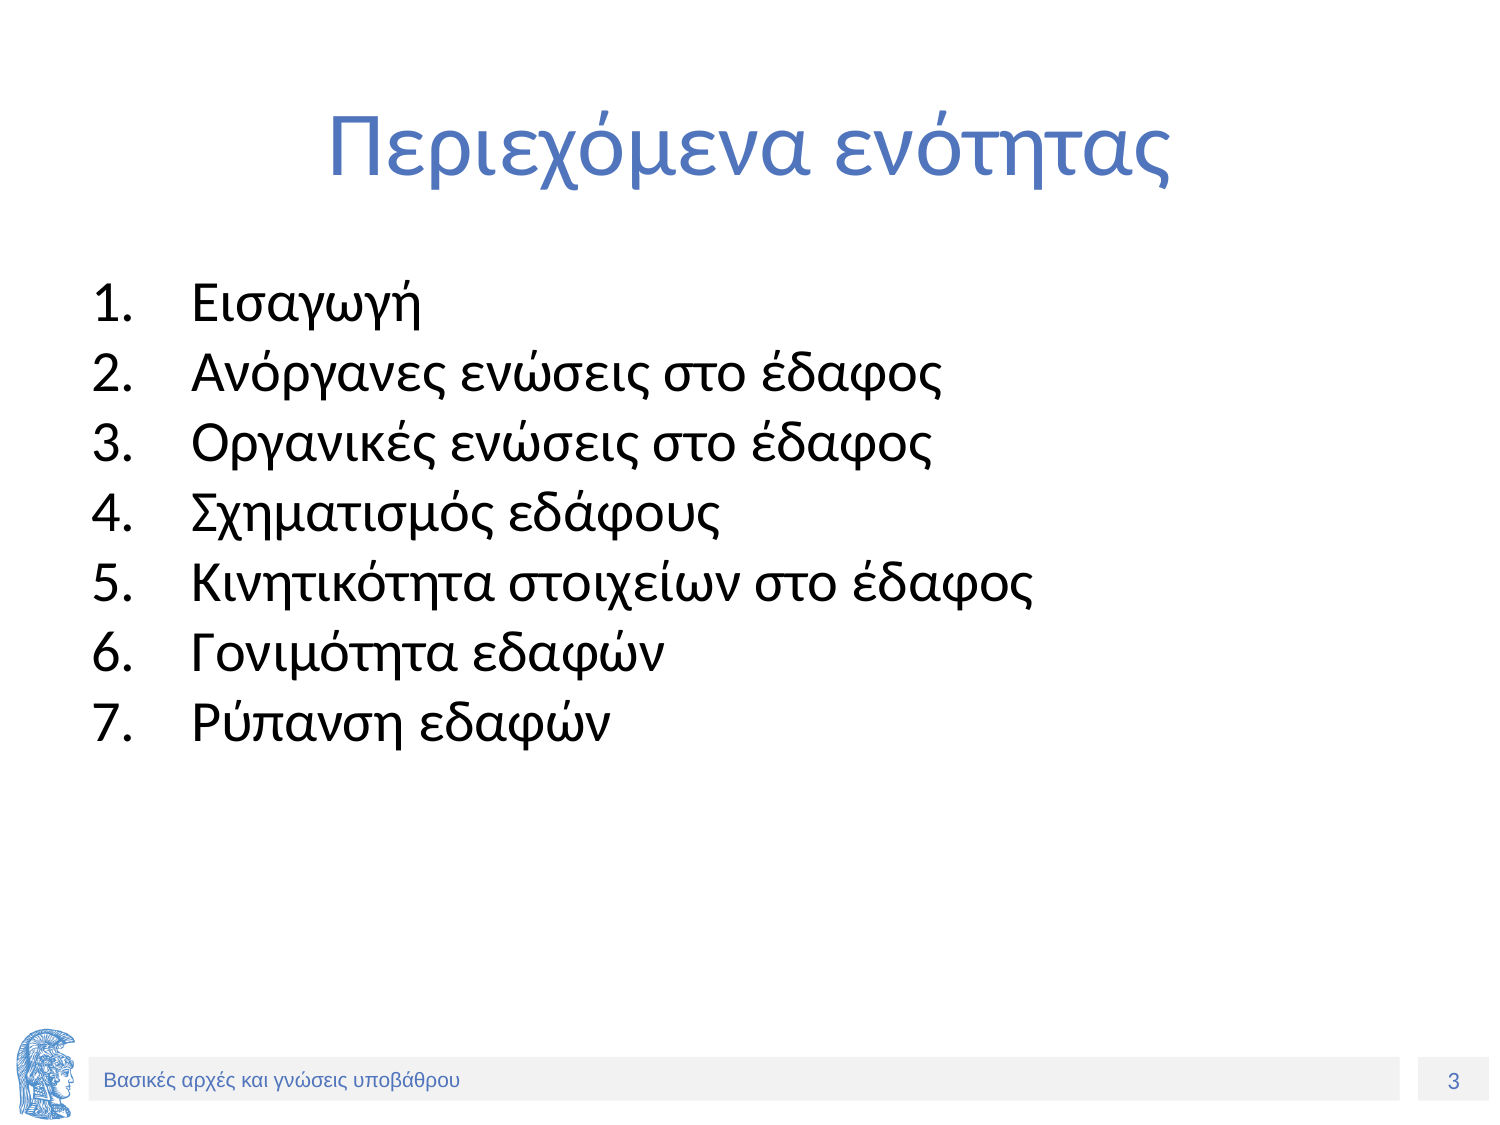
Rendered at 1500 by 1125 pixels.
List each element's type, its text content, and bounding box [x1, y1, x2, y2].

list Εισαγωγή Ανόργανες ενώσεις στο έδαφος Οργανικές ενώσεις στο έδαφος Σχηματισμός εδάφους Κινητικότητα στοιχείων στο έδαφος Γονιμότητα εδαφών Ρύπανση εδαφών [75, 255, 1427, 999]
picture [9, 1025, 81, 1120]
title Περιεχόμενα ενότητας [74, 44, 1426, 233]
